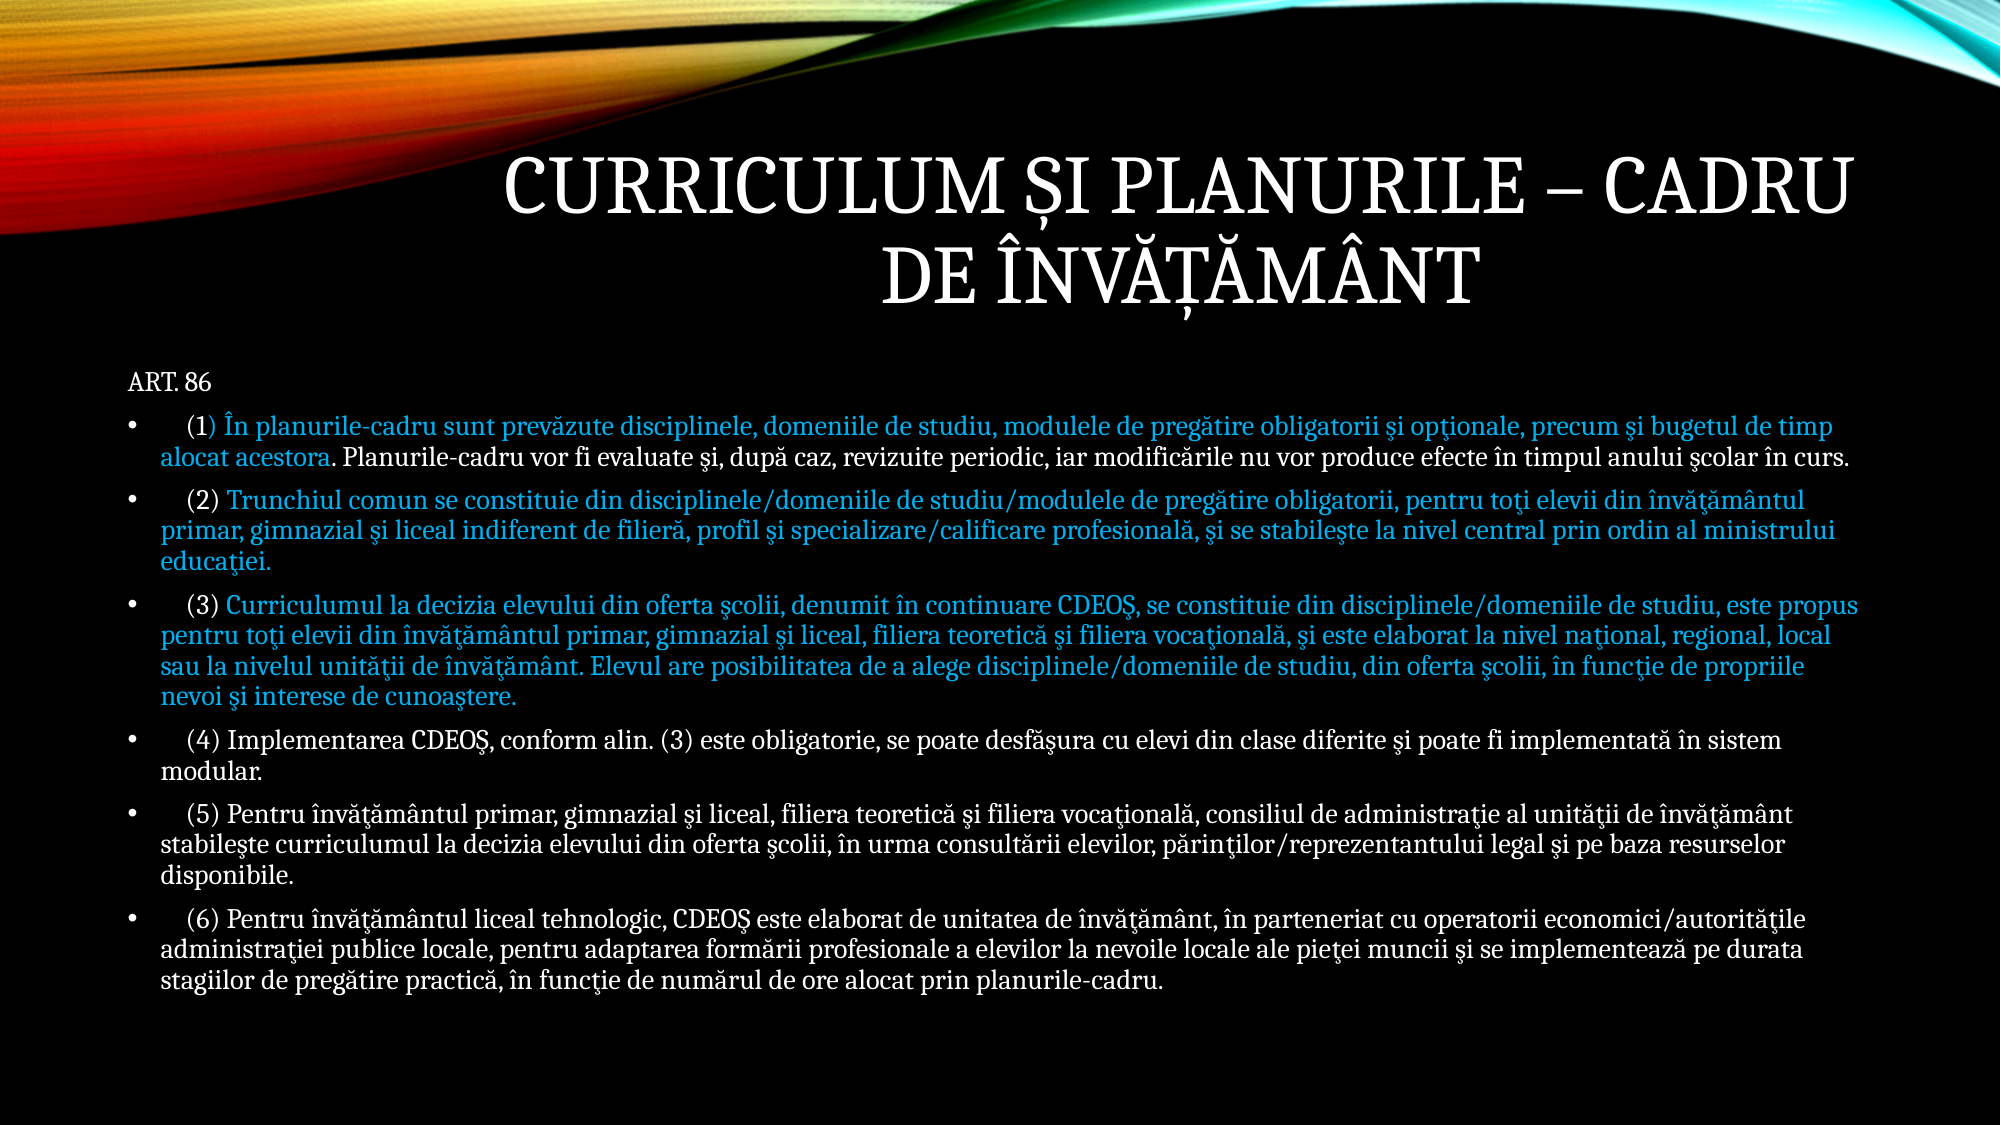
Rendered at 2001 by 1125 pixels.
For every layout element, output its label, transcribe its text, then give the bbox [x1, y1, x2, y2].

list ART. 86 (1) În planurile-cadru sunt prevăzute disciplinele, domeniile de studiu, modulele de pregătire obligatorii şi opţionale, precum şi bugetul de timp alocat acestora. Planurile-cadru vor fi evaluate şi, după caz, revizuite periodic, iar modificările nu vor produce efecte în timpul anului şcolar în curs. (2) Trunchiul comun se constituie din disciplinele/domeniile de studiu/modulele de pregătire obligatorii, pentru toţi elevii din învăţământul primar, gimnazial şi liceal indiferent de filieră, profil şi specializare/calificare profesională, şi se stabileşte la nivel central prin ordin al ministrului educaţiei. (3) Curriculumul la decizia elevului din oferta şcolii, denumit în continuare CDEOŞ, se constituie din disciplinele/domeniile de studiu, este propus pentru toţi elevii din învăţământul primar, gimnazial şi liceal, filiera teoretică şi filiera vocaţională, şi este elaborat la nivel naţional, regional, local sau la nivelul unităţii de învăţământ. Elevul are posibilitatea de a alege disciplinele/domeniile de studiu, din oferta şcolii, în funcţie de propriile nevoi şi interese de cunoaştere. (4) Implementarea CDEOŞ, conform alin. (3) este obligatorie, se poate desfăşura cu elevi din clase diferite şi poate fi implementată în sistem modular. (5) Pentru învăţământul primar, gimnazial şi liceal, filiera teoretică şi filiera vocaţională, consiliul de administraţie al unităţii de învăţământ stabileşte curriculumul la decizia elevului din oferta şcolii, în urma consultării elevilor, părinţilor/reprezentantului legal şi pe baza resurselor disponibile. (6) Pentru învăţământul liceal tehnologic, CDEOŞ este elaborat de unitatea de învăţământ, în parteneriat cu operatorii economici/autorităţile administraţiei publice locale, pentru adaptarea formării profesionale a elevilor la nevoile locale ale pieţei muncii şi se implementează pe durata stagiilor de pregătire practică, în funcţie de numărul de ore alocat prin planurile-cadru. [112, 360, 1888, 1021]
picture [0, 0, 2000, 237]
title Curriculum și planurile – cadru de învățământ [474, 125, 1888, 338]
